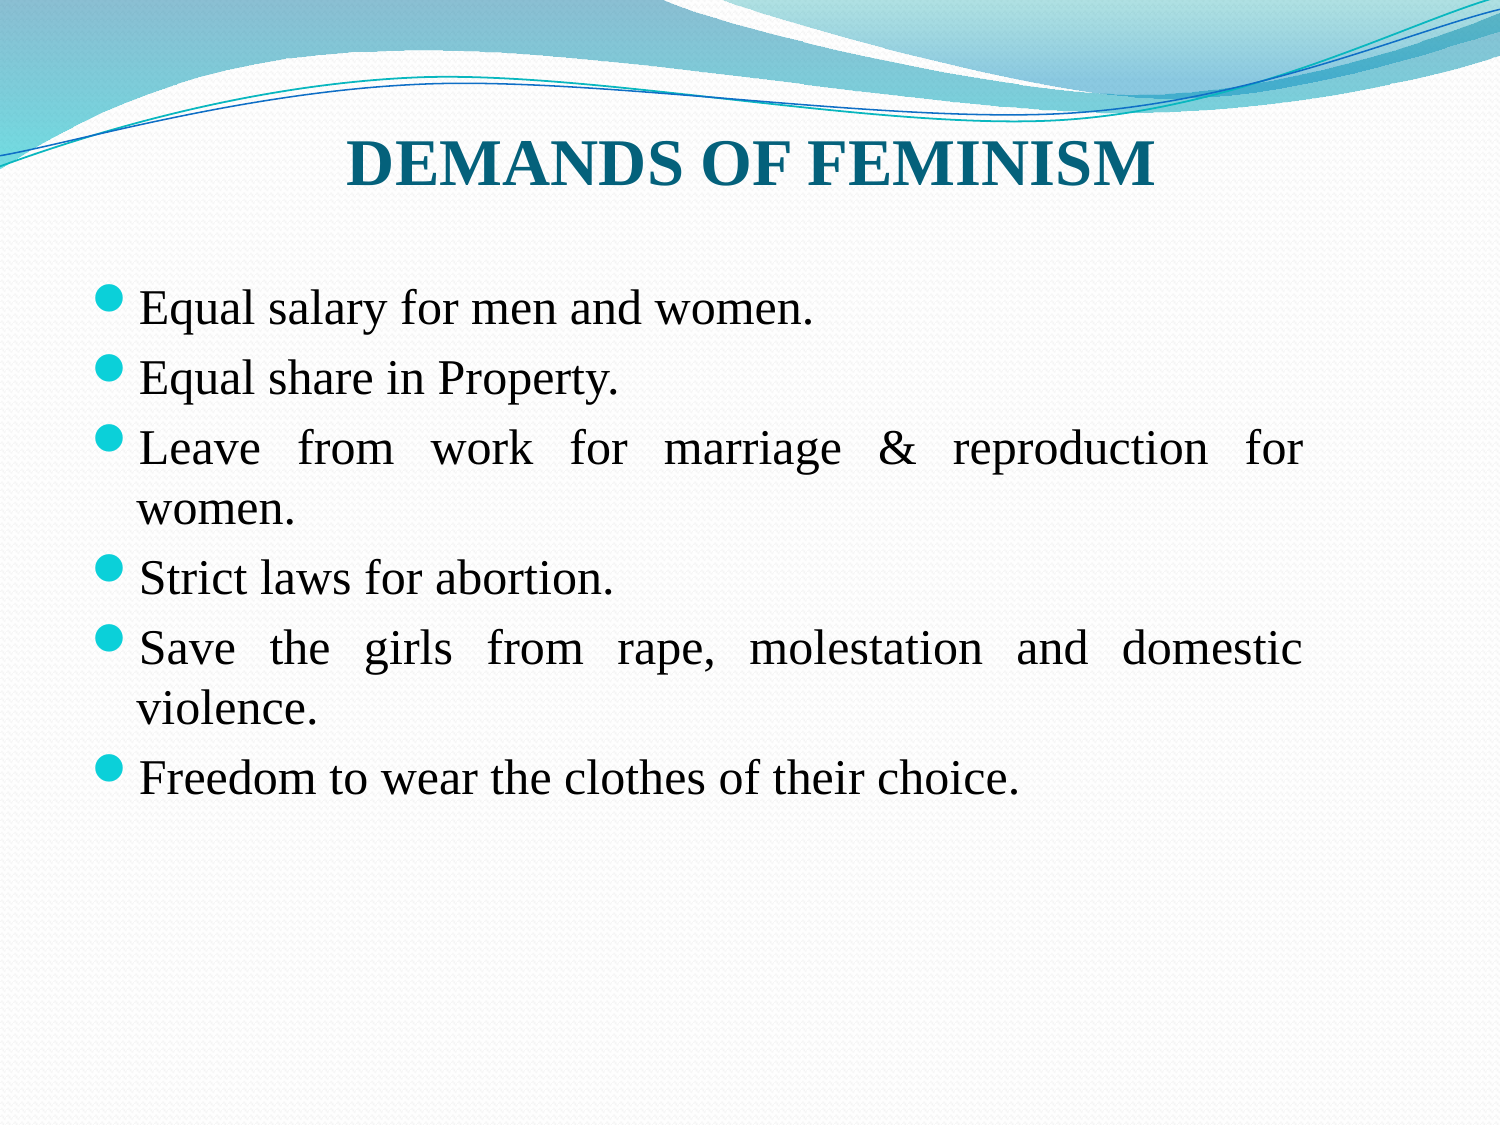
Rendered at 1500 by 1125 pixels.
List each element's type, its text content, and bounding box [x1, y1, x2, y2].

list Equal salary for men and women. Equal share in Property. Leave from work for marriage & reproduction for women. Strict laws for abortion. Save the girls from rape, molestation and domestic violence. Freedom to wear the clothes of their choice. [76, 267, 1319, 823]
title DEMANDS OF FEMINISM [76, 101, 1427, 280]
